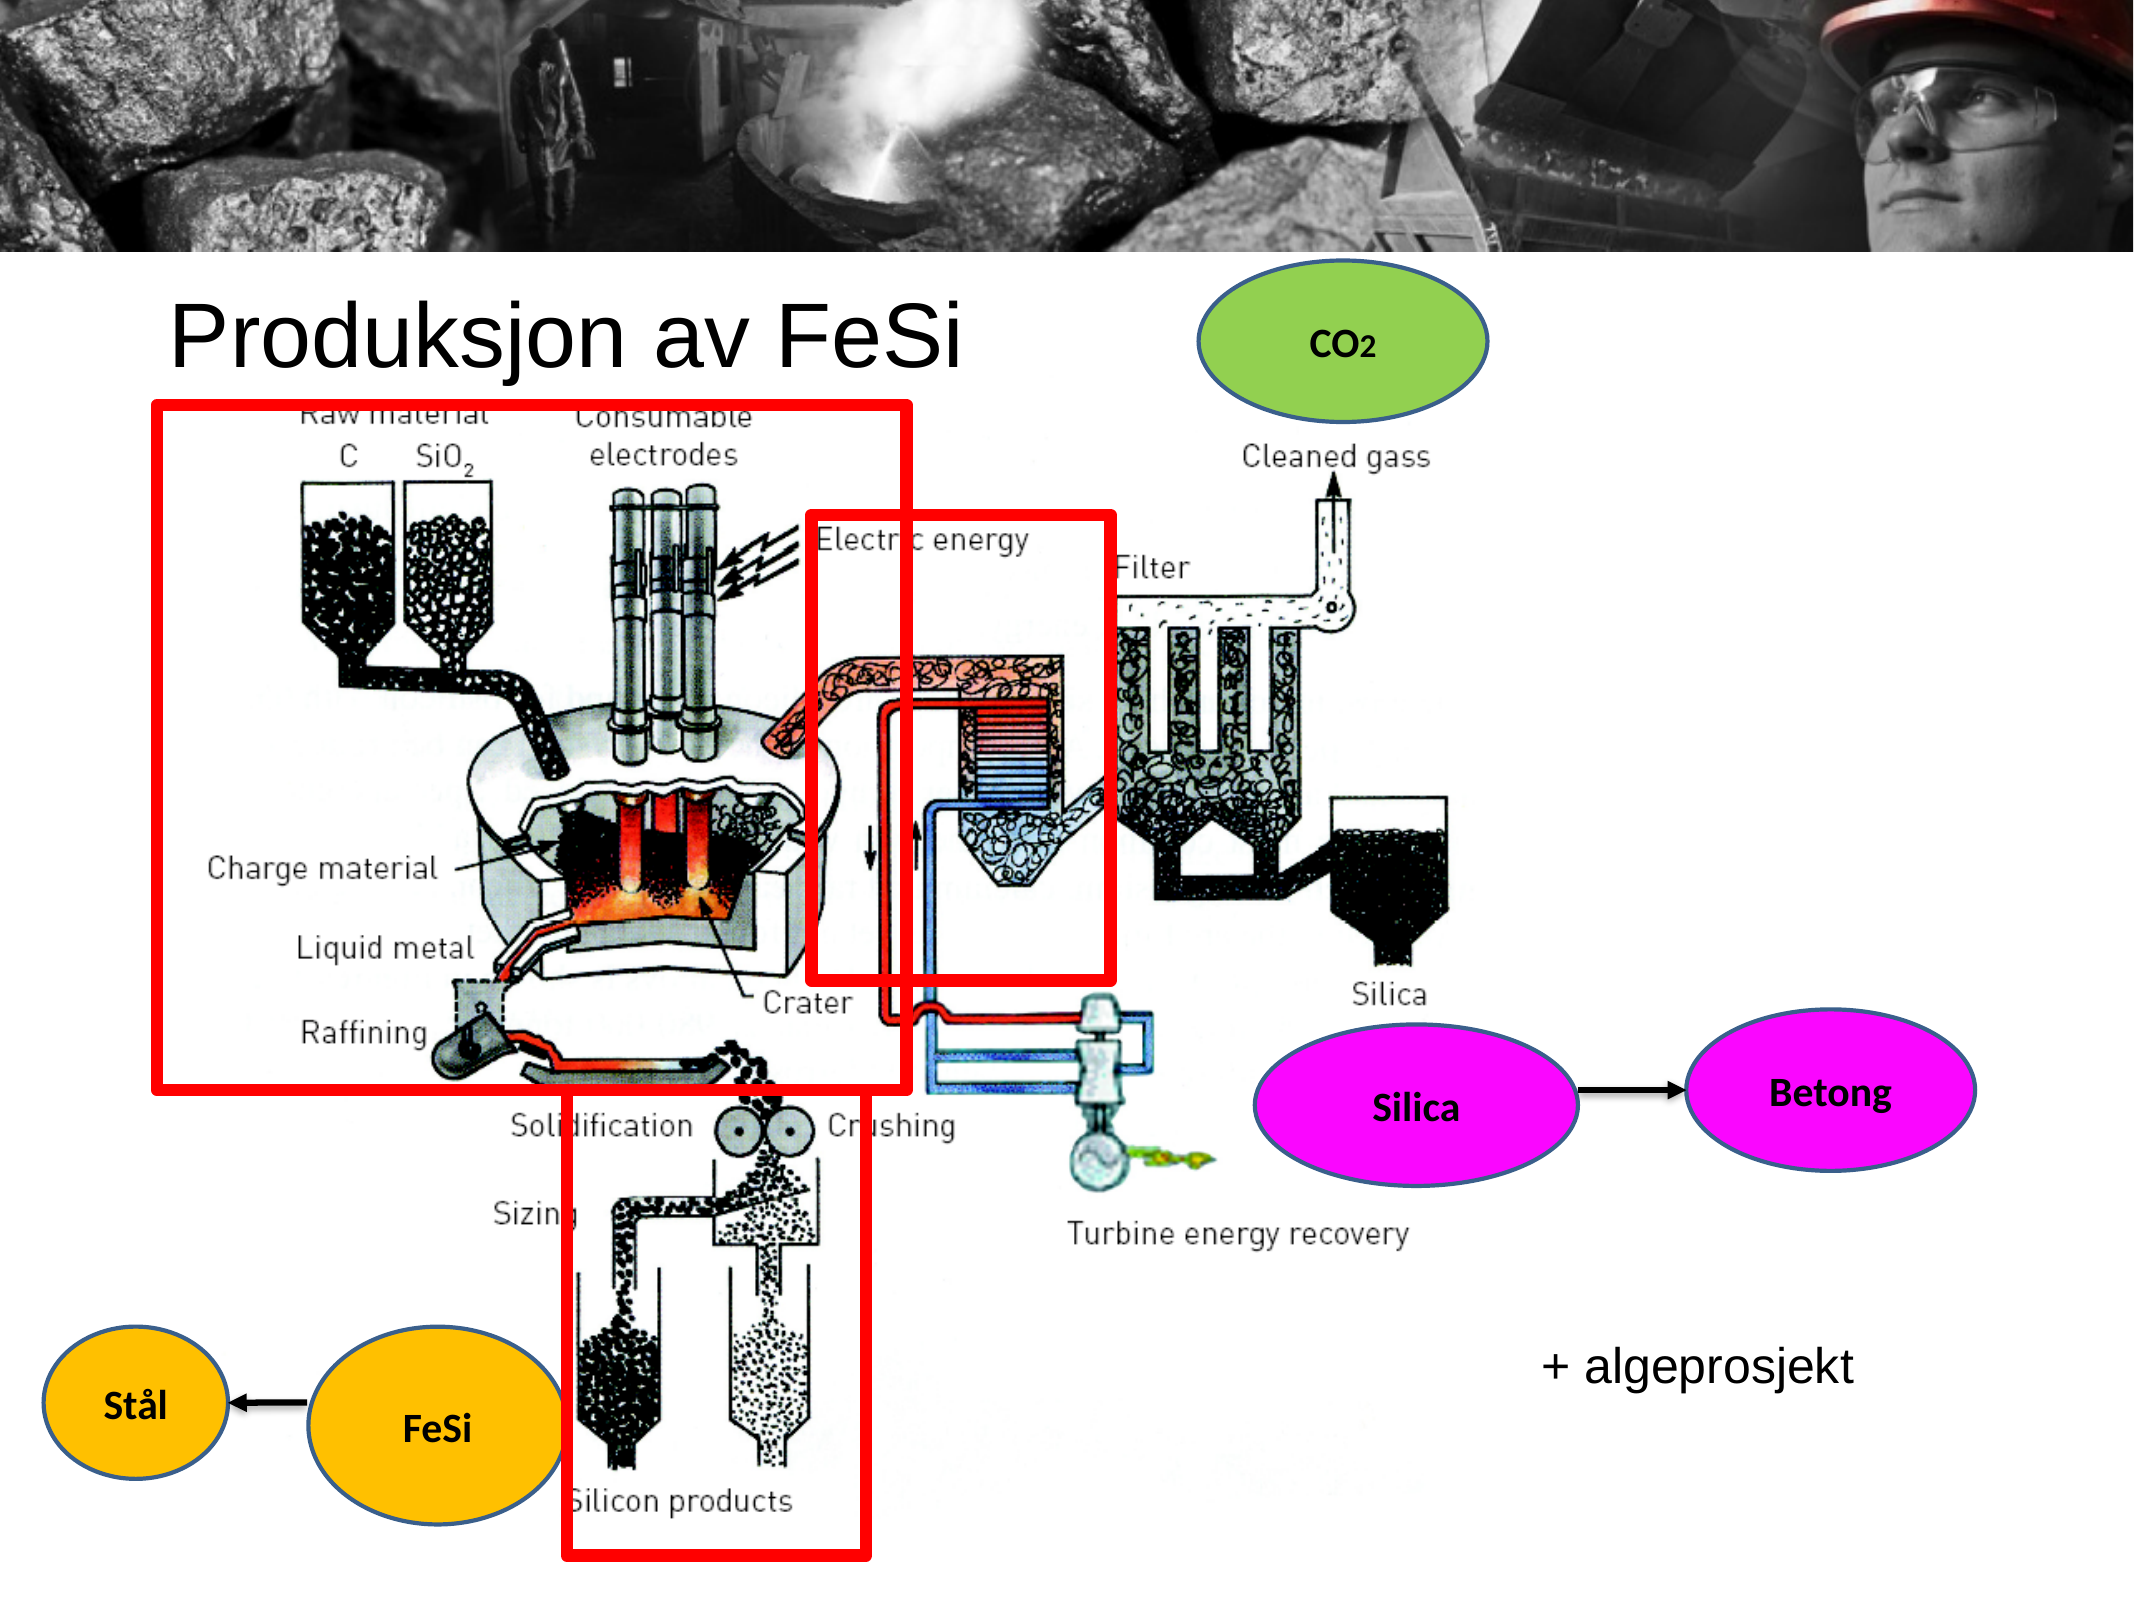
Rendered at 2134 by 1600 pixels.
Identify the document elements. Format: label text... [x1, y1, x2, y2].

text_box Betong [1684, 1007, 1978, 1173]
title Produksjon av FeSi [0, 197, 1527, 465]
text_box CO2 [1196, 258, 1490, 354]
text_box + algeprosjekt [1567, 1326, 1882, 1402]
text_box Stål [41, 1333, 92, 1472]
picture [0, 0, 2134, 252]
picture [97, 355, 1563, 1600]
text_box Silica [1567, 1072, 1581, 1138]
